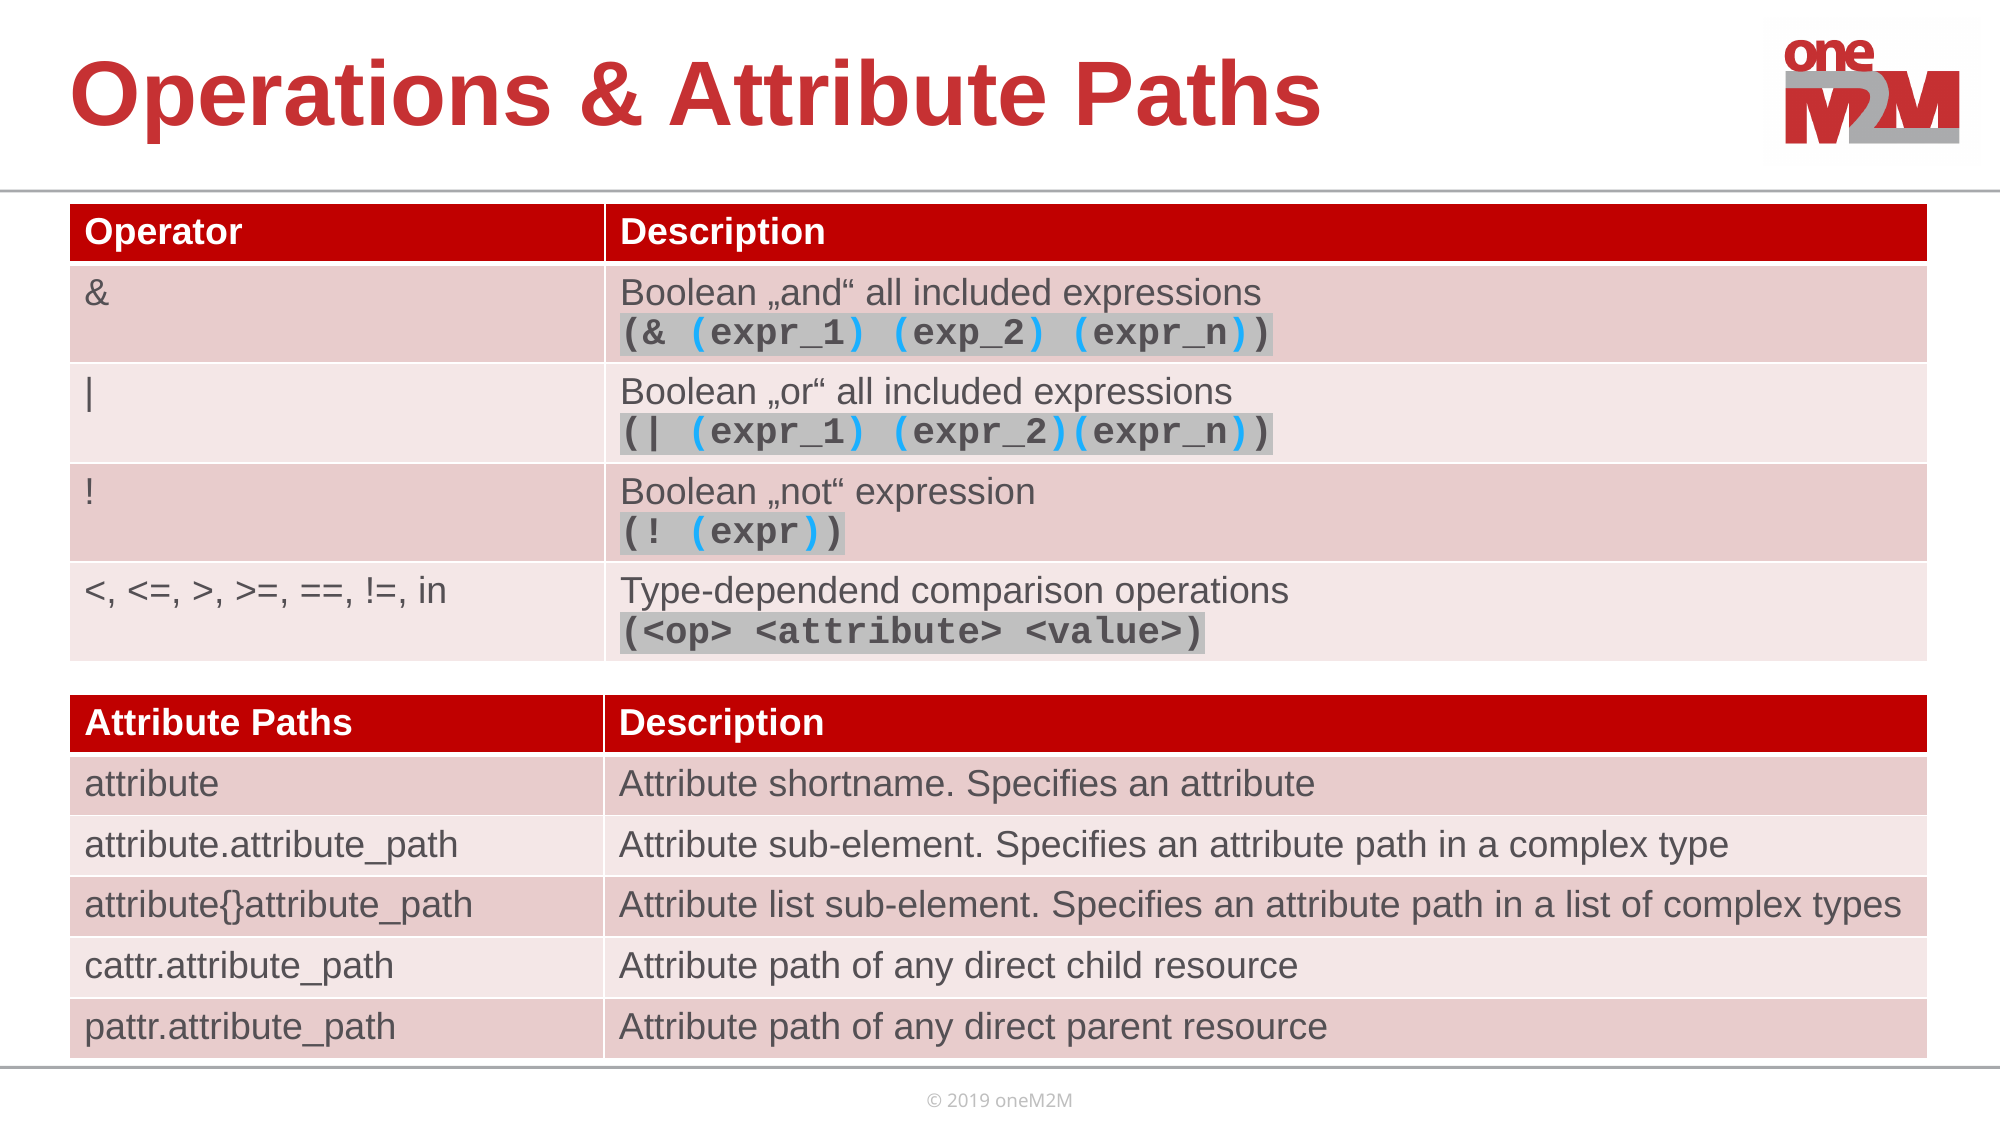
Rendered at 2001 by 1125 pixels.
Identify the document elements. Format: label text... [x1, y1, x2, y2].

table_cell & [70, 266, 604, 362]
table_header Attribute Paths [70, 695, 603, 752]
table_cell attribute{}attribute_path [70, 877, 603, 936]
table_header Description [605, 695, 1927, 752]
table_header Description [606, 204, 1927, 261]
table_cell Attribute sub-element. Specifies an attribute path in a complex type [605, 816, 1927, 875]
table_cell attribute.attribute_path [70, 816, 603, 875]
table_cell <, <=, >, >=, ==, !=, in [70, 563, 604, 661]
table_cell Boolean „and“ all included expressions (& (expr_1) (exp_2) (expr_n)) [606, 266, 1927, 362]
table_cell Attribute path of any direct child resource [605, 938, 1927, 997]
table_cell Attribute path of any direct parent resource [605, 999, 1927, 1058]
table_cell Type-dependend comparison operations (<op> <attribute> <value>) [606, 563, 1927, 661]
table_cell pattr.attribute_path [70, 999, 603, 1058]
table_cell Attribute list sub-element. Specifies an attribute path in a list of complex types [605, 877, 1927, 936]
title Operations & Attribute Paths [54, 0, 1429, 193]
picture [1763, 17, 1981, 166]
table_cell Attribute shortname. Specifies an attribute [605, 757, 1927, 815]
table_cell Boolean „not“ expression (! (expr)) [606, 464, 1927, 561]
table_header Operator [70, 204, 604, 261]
table_cell Boolean „or“ all included expressions (| (expr_1) (expr_2)(expr_n)) [606, 364, 1927, 462]
table_cell attribute [70, 757, 603, 815]
table_cell cattr.attribute_path [70, 938, 603, 997]
table_cell | [70, 364, 604, 462]
table_cell ! [70, 464, 604, 561]
